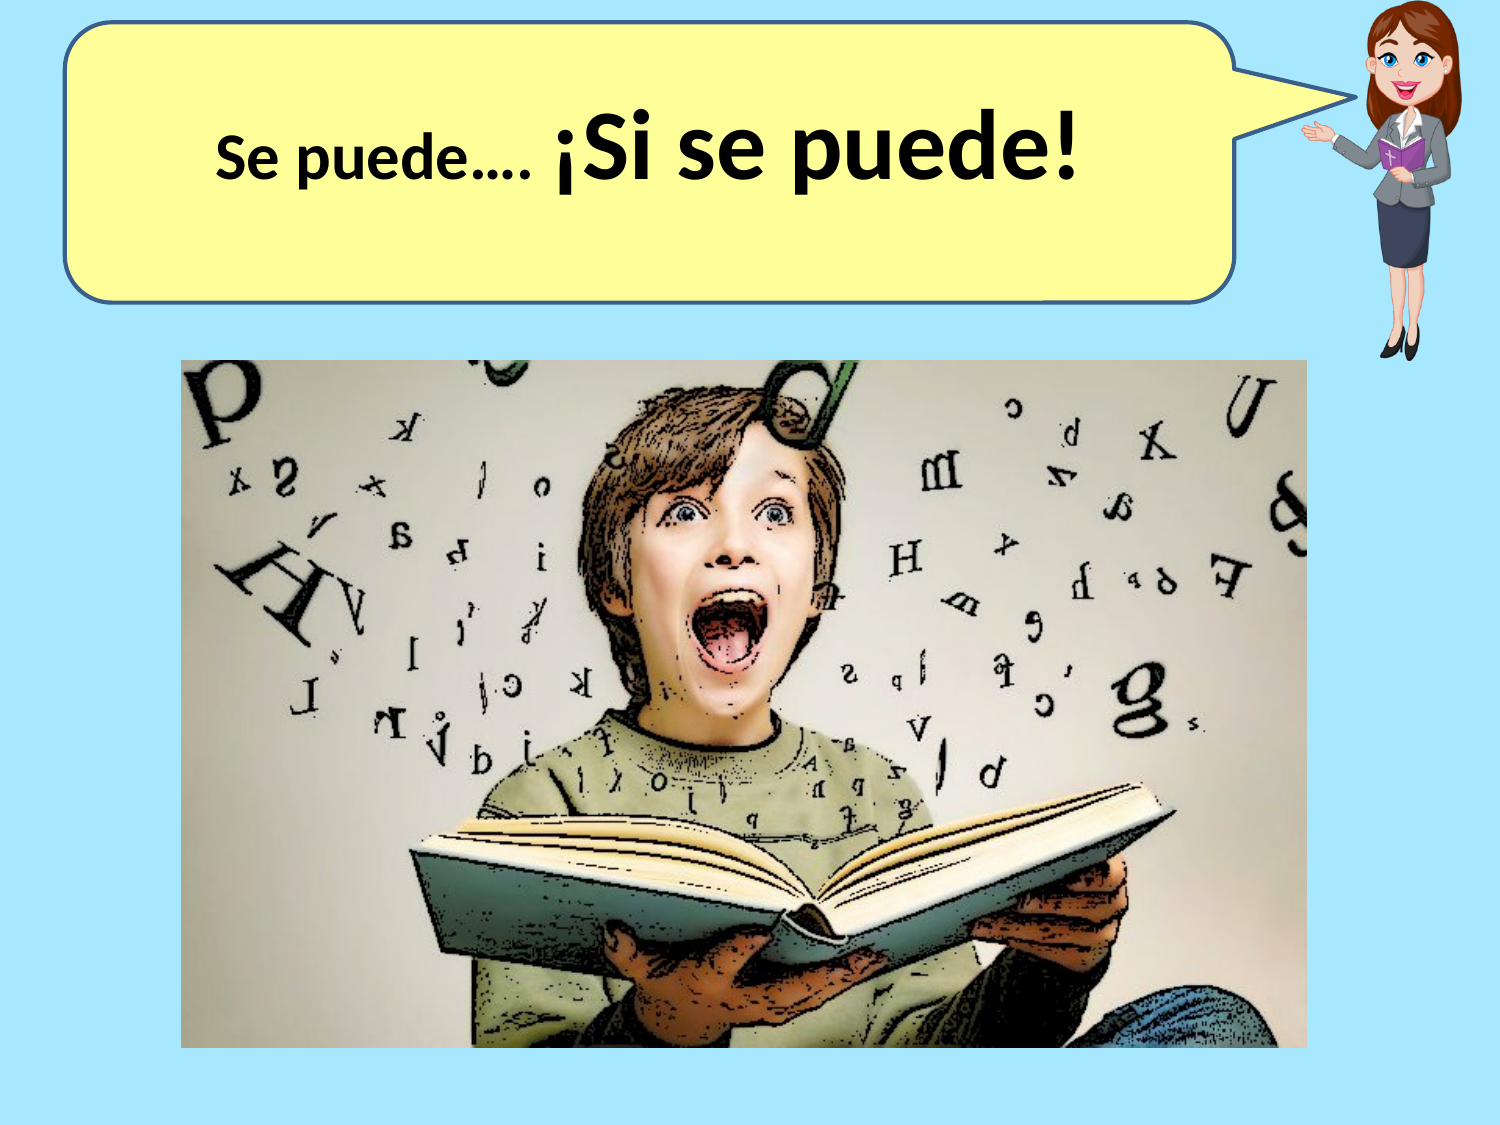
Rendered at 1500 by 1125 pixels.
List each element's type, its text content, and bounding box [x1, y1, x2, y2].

text_box Se puede…. ¡Si se puede! [62, 20, 1295, 305]
picture [181, 0, 1464, 1048]
